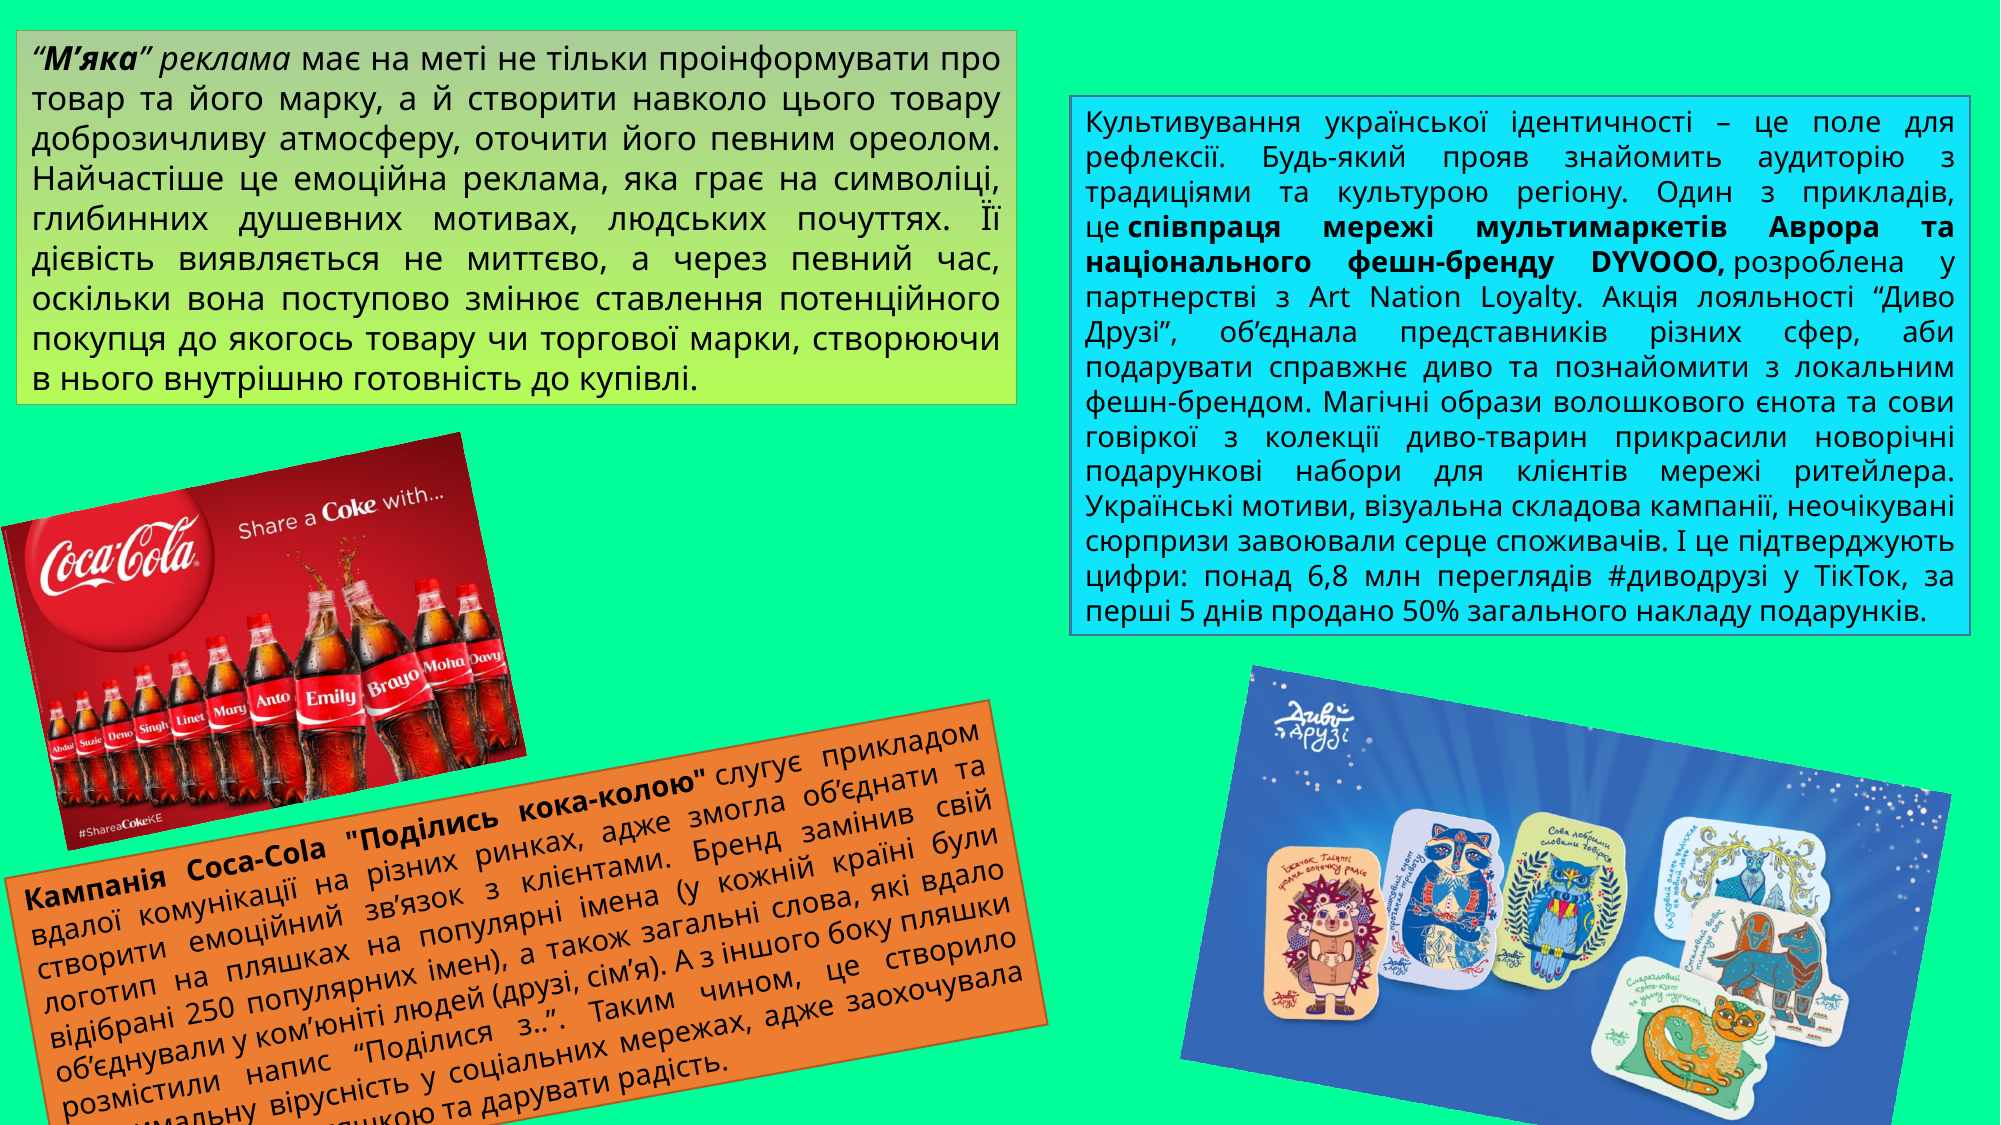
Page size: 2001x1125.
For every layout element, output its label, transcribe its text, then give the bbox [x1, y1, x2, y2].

picture [1180, 665, 1951, 1125]
text_box “М’яка” реклама має на меті не тільки проінформувати про товар та його марку, а й створити навколо цього товару доброзичливу атмосферу, оточити його певним ореолом. Найчастіше це емоційна реклама, яка грає на символіці, глибинних душевних мотивах, людських почуттях. Її дієвість виявляється не миттєво, а через певний час, оскільки вона поступово змінює ставлення потенційного покупця до якогось товару чи торгової марки, створюючи в нього внутрішню готовність до купівлі. [16, 30, 1017, 405]
picture [1, 432, 527, 851]
text_box Культивування української ідентичності – це поле для рефлексії. Будь-який прояв знайомить аудиторію з традиціями та культурою регіону. Один з прикладів, це співпраця мережі мультимаркетів Аврора та національного фешн-бренду DYVOOO, розроблена у партнерстві з Art Nation Loyalty. Акція лояльності “Диво Друзі”, об’єднала представників різних сфер, аби подарувати справжнє диво та познайомити з локальним фешн-брендом. Магічні образи волошкового єнота та сови говіркої з колекції диво-тварин прикрасили новорічні подарункові набори для клієнтів мережі ритейлера. Українські мотиви, візуальна складова кампанії, неочікувані сюрпризи завоювали серце споживачів. І це підтверджують цифри: понад 6,8 млн переглядів #диводрузі у ТікТок, за перші 5 днів продано 50% загального накладу подарунків. [1069, 95, 1971, 636]
text_box Кампанія Coca-Cola "Поділись кока-колою" слугує прикладом вдалої комунікації на різних ринках, адже змогла об’єднати та створити емоційний зв’язок з клієнтами. Бренд замінив свій логотип на пляшках на популярні імена (у кожній країні були відібрані 250 популярних імен), а також загальні слова, які вдало об’єднували у ком’юніті людей (друзі, сім’я). А з іншого боку пляшки розмістили напис “Поділися з..”. Таким чином, це створило максимальну вірусність у соціальних мережах, адже заохочувала людей ділитися пляшкою та дарувати радість. [3, 699, 1049, 1125]
